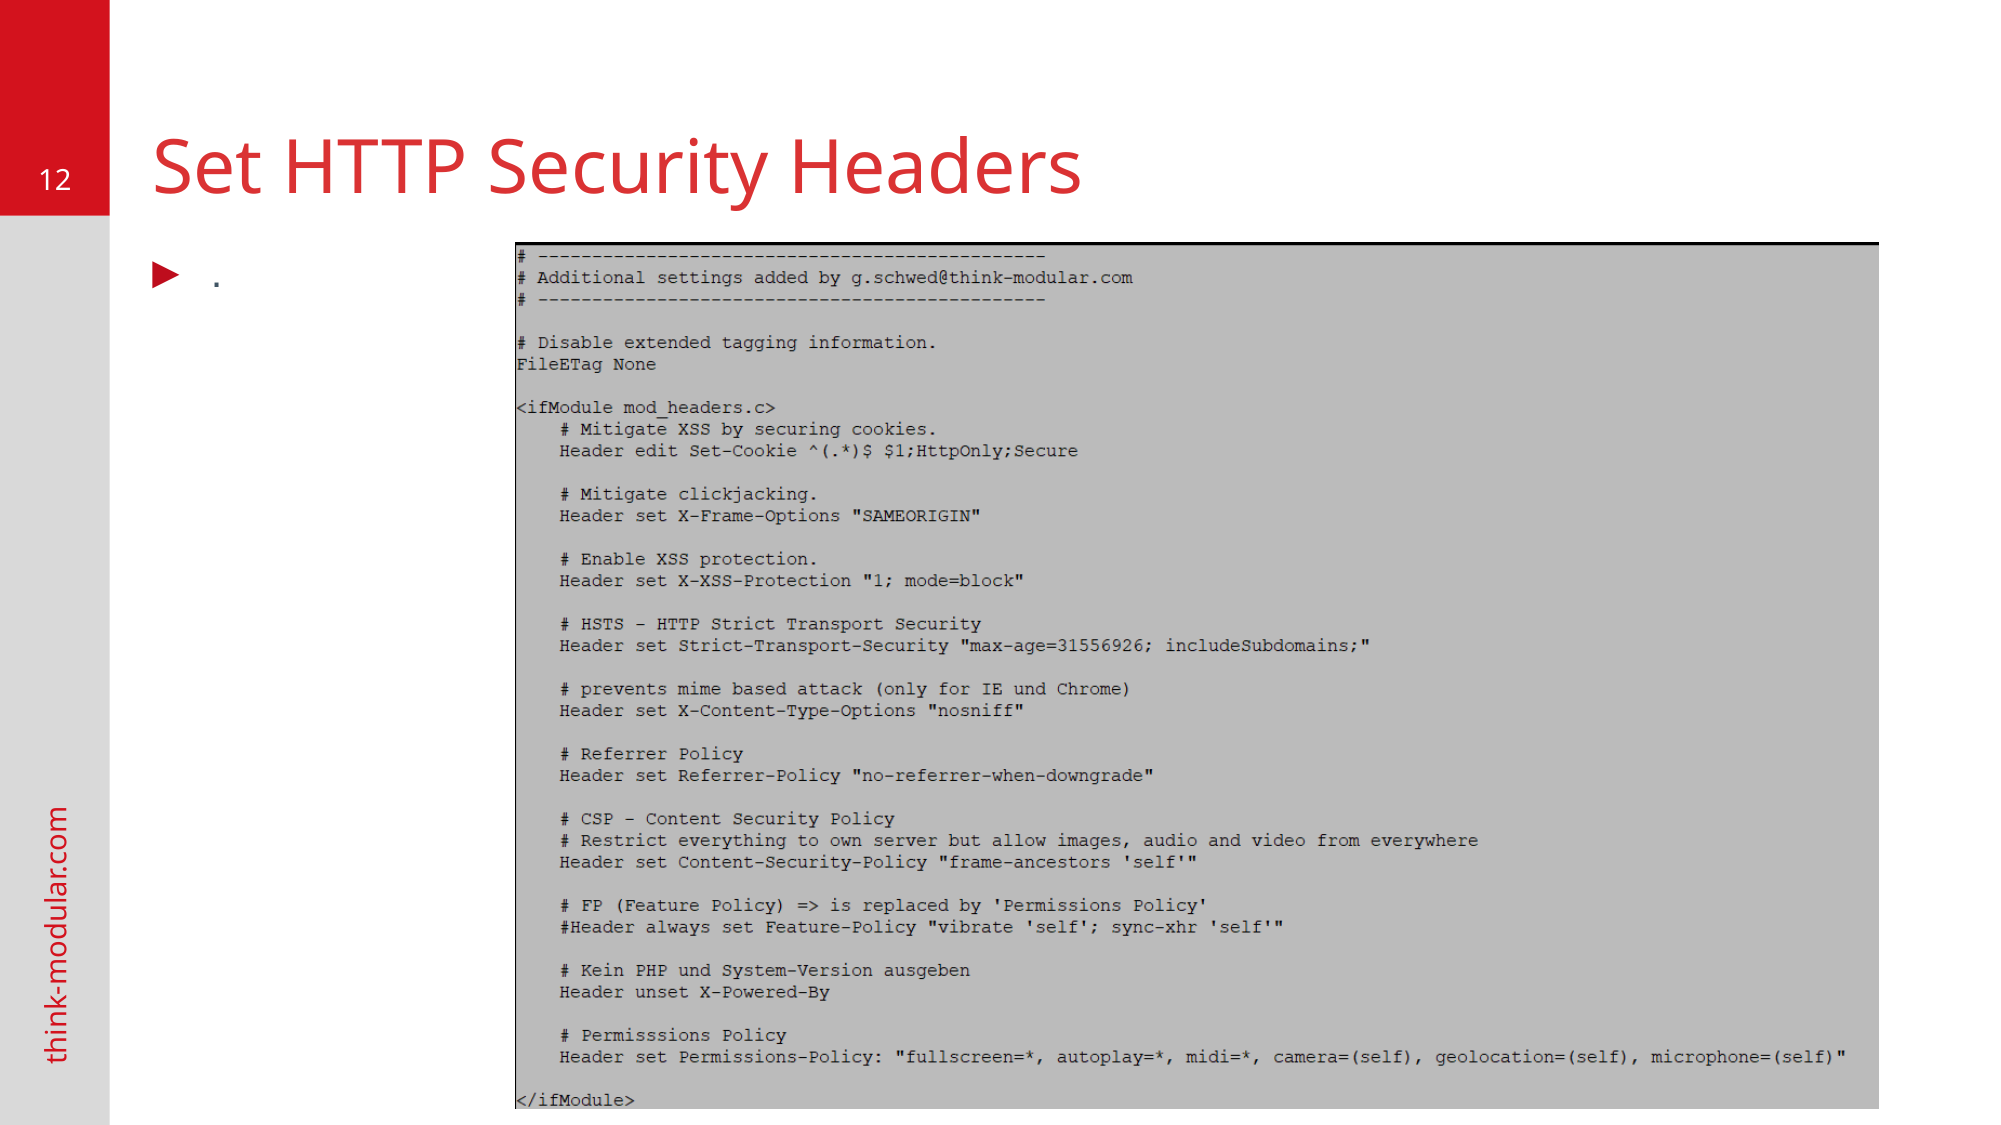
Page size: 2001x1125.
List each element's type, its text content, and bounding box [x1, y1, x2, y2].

list . [137, 243, 513, 1014]
picture [515, 242, 1879, 1109]
title Set HTTP Security Headers [137, 116, 1863, 224]
